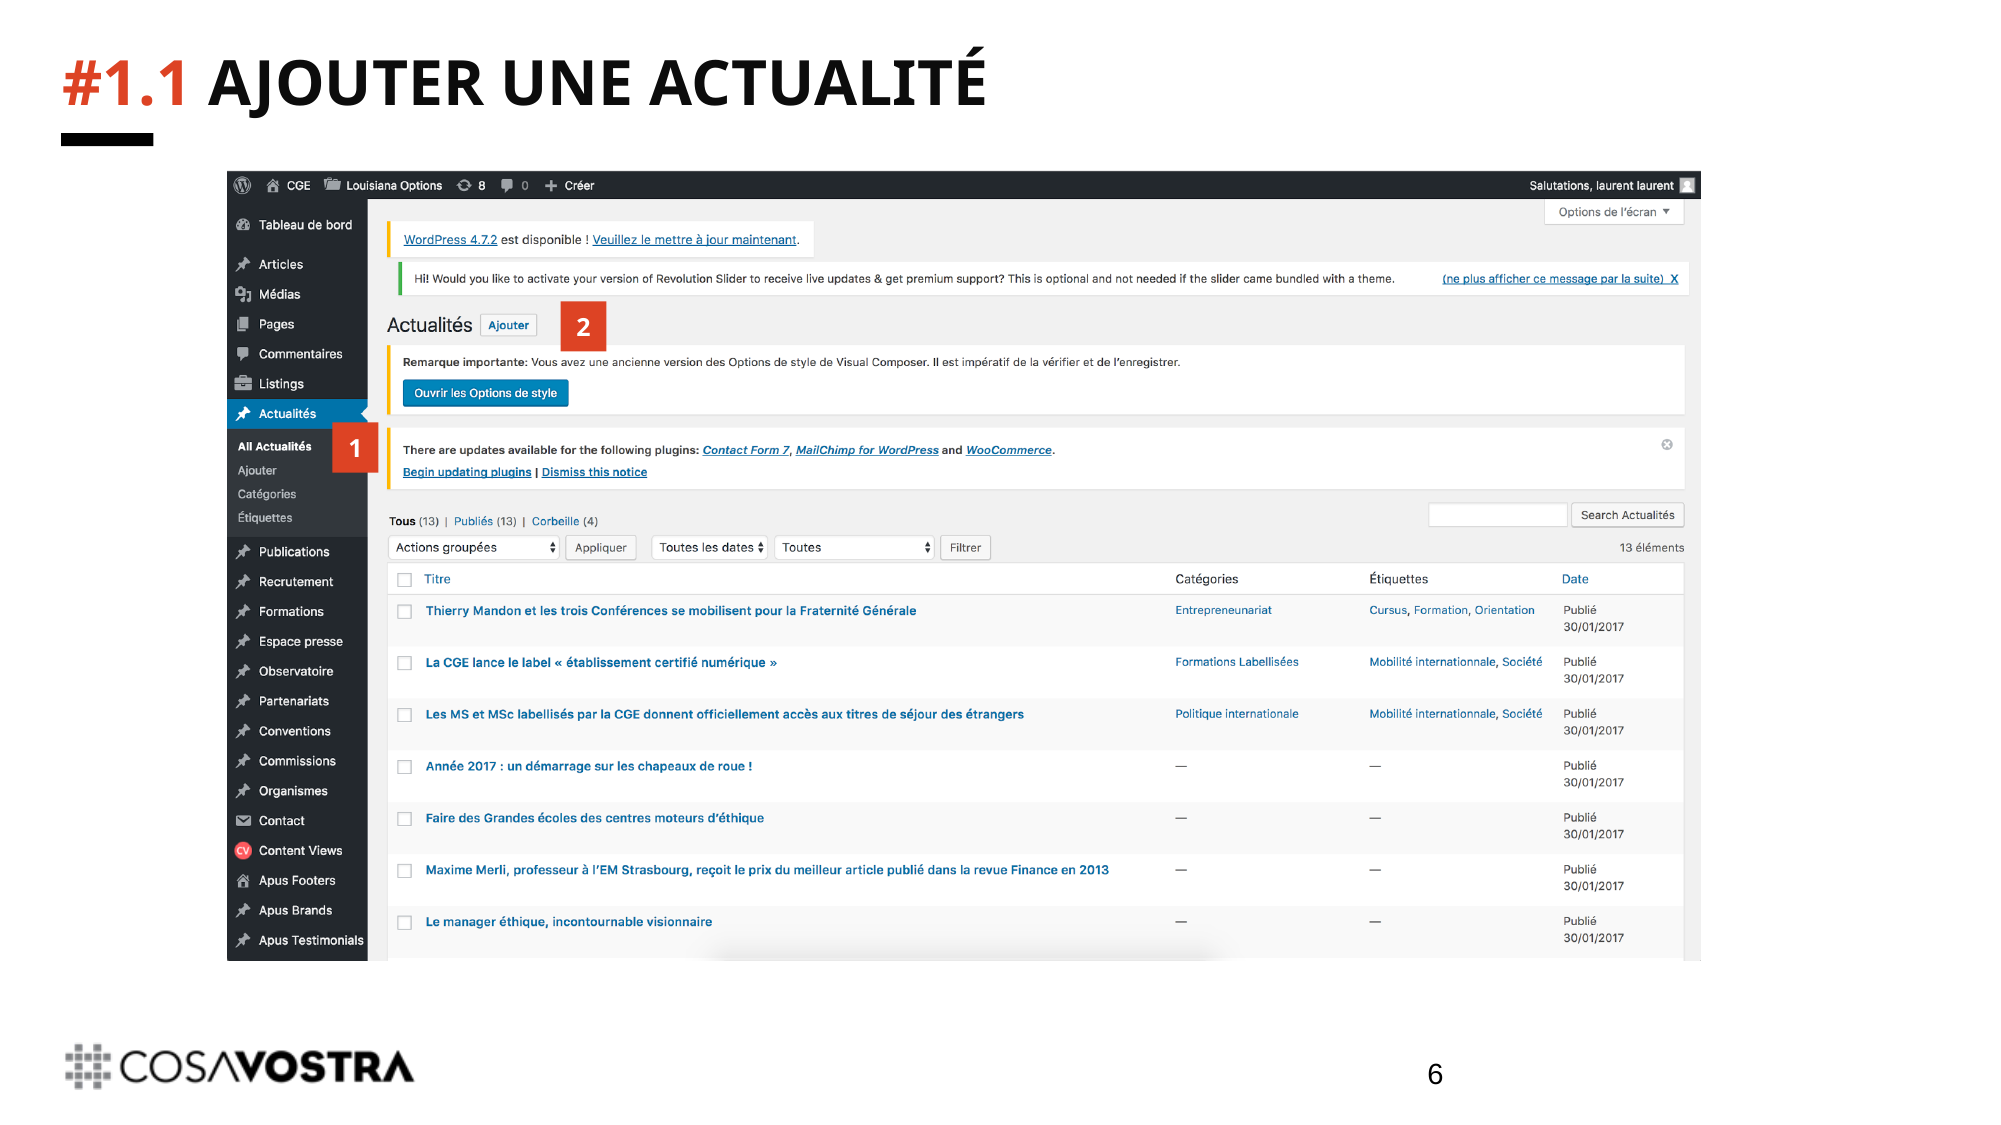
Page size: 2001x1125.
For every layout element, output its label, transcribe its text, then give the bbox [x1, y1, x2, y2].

text_box [61, 133, 154, 147]
picture [60, 1031, 421, 1102]
text_box #1.1 AJOUTER UNE ACTUALITÉ [47, 35, 1453, 139]
picture [240, 408, 249, 418]
picture [227, 170, 1701, 961]
slide_number ‹#› [1412, 1042, 1863, 1103]
picture [261, 410, 269, 417]
